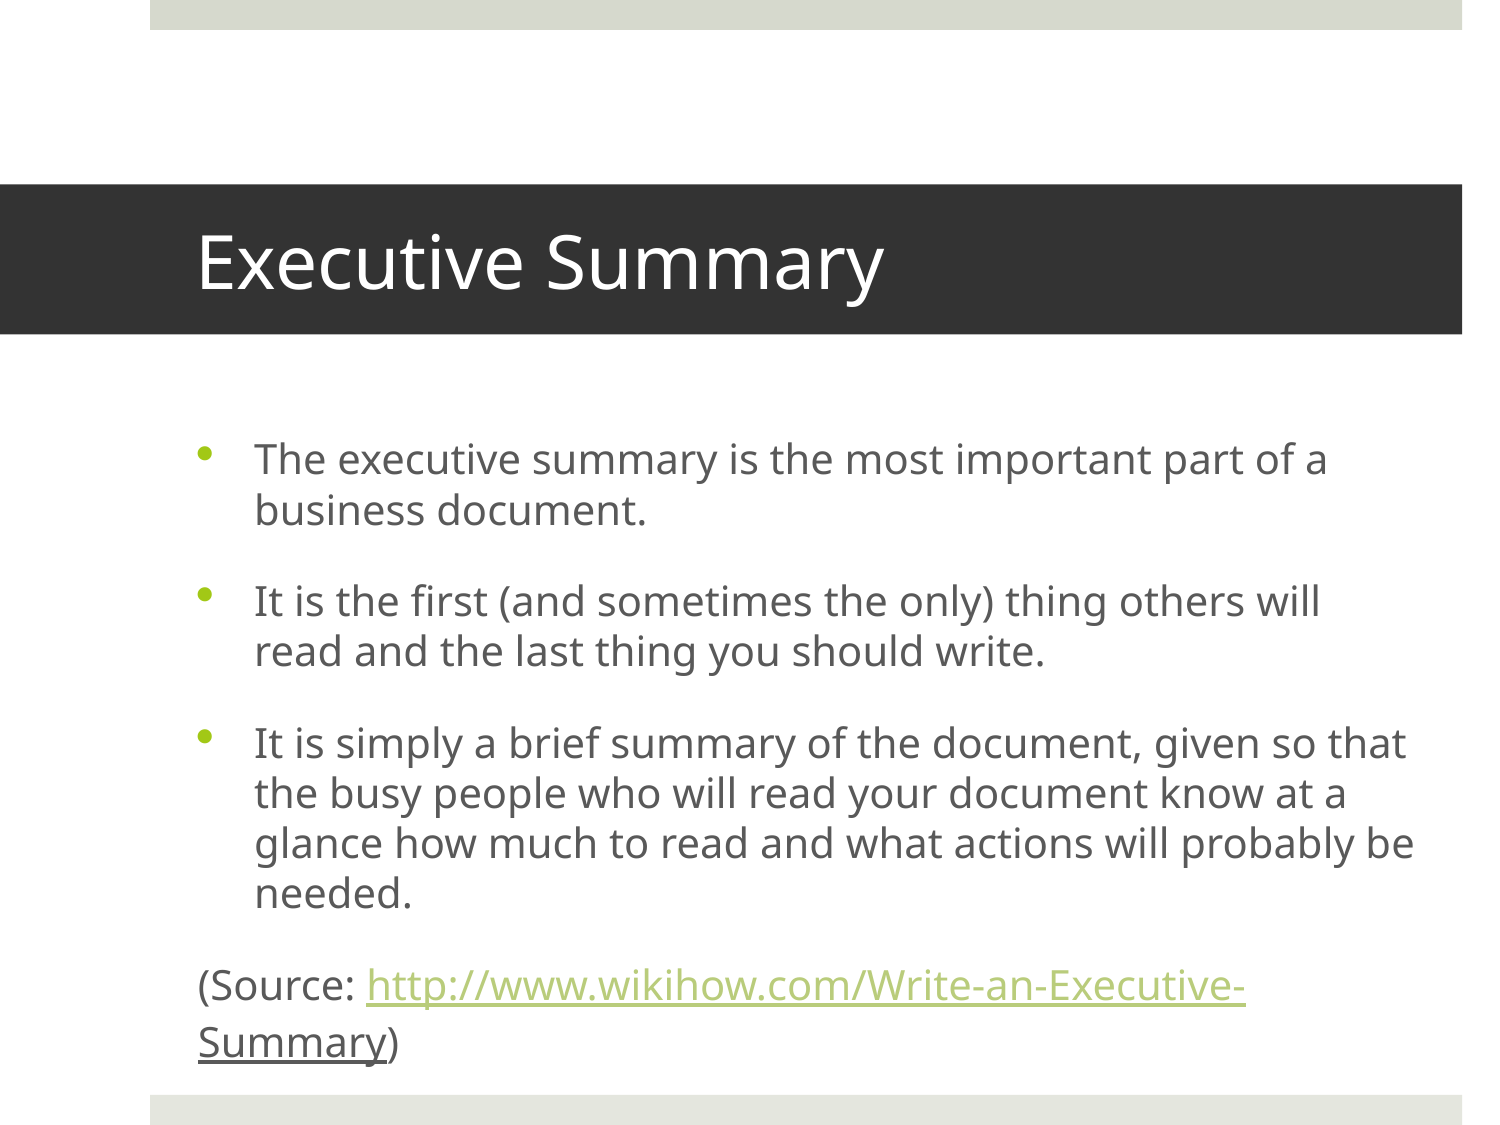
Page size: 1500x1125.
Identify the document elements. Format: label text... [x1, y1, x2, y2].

list The executive summary is the most important part of a business document. It is the first (and sometimes the only) thing others will read and the last thing you should write. It is simply a brief summary of the document, given so that the busy people who will read your document know at a glance how much to read and what actions will probably be needed. (Source: http://www.wikihow.com/Write-an-Executive-Summary) [182, 425, 1432, 1028]
title Executive Summary [0, 184, 1463, 335]
